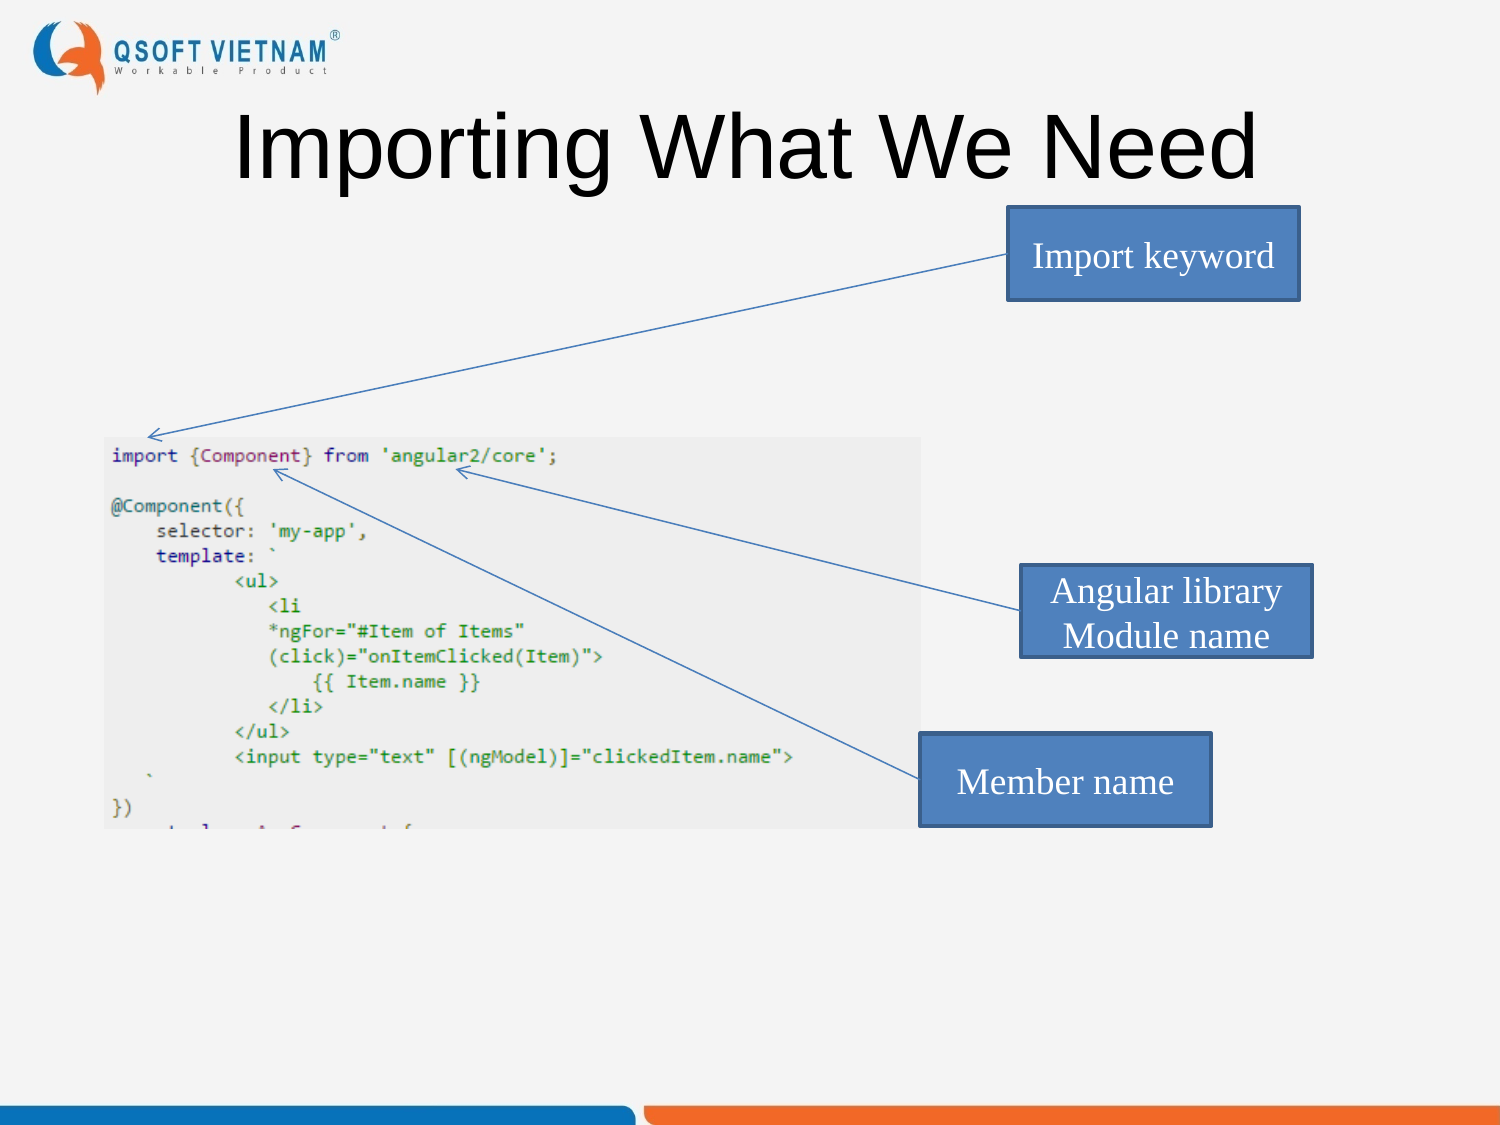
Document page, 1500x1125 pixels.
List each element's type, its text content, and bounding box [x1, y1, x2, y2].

title Importing What We Need [71, 80, 1422, 203]
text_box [455, 468, 1022, 612]
text_box Member name [924, 731, 1213, 828]
text_box Import keyword [1006, 205, 1301, 302]
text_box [146, 253, 1009, 438]
picture [0, 0, 1500, 1125]
text_box Angular library Module name [1019, 563, 1314, 659]
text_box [272, 468, 921, 780]
